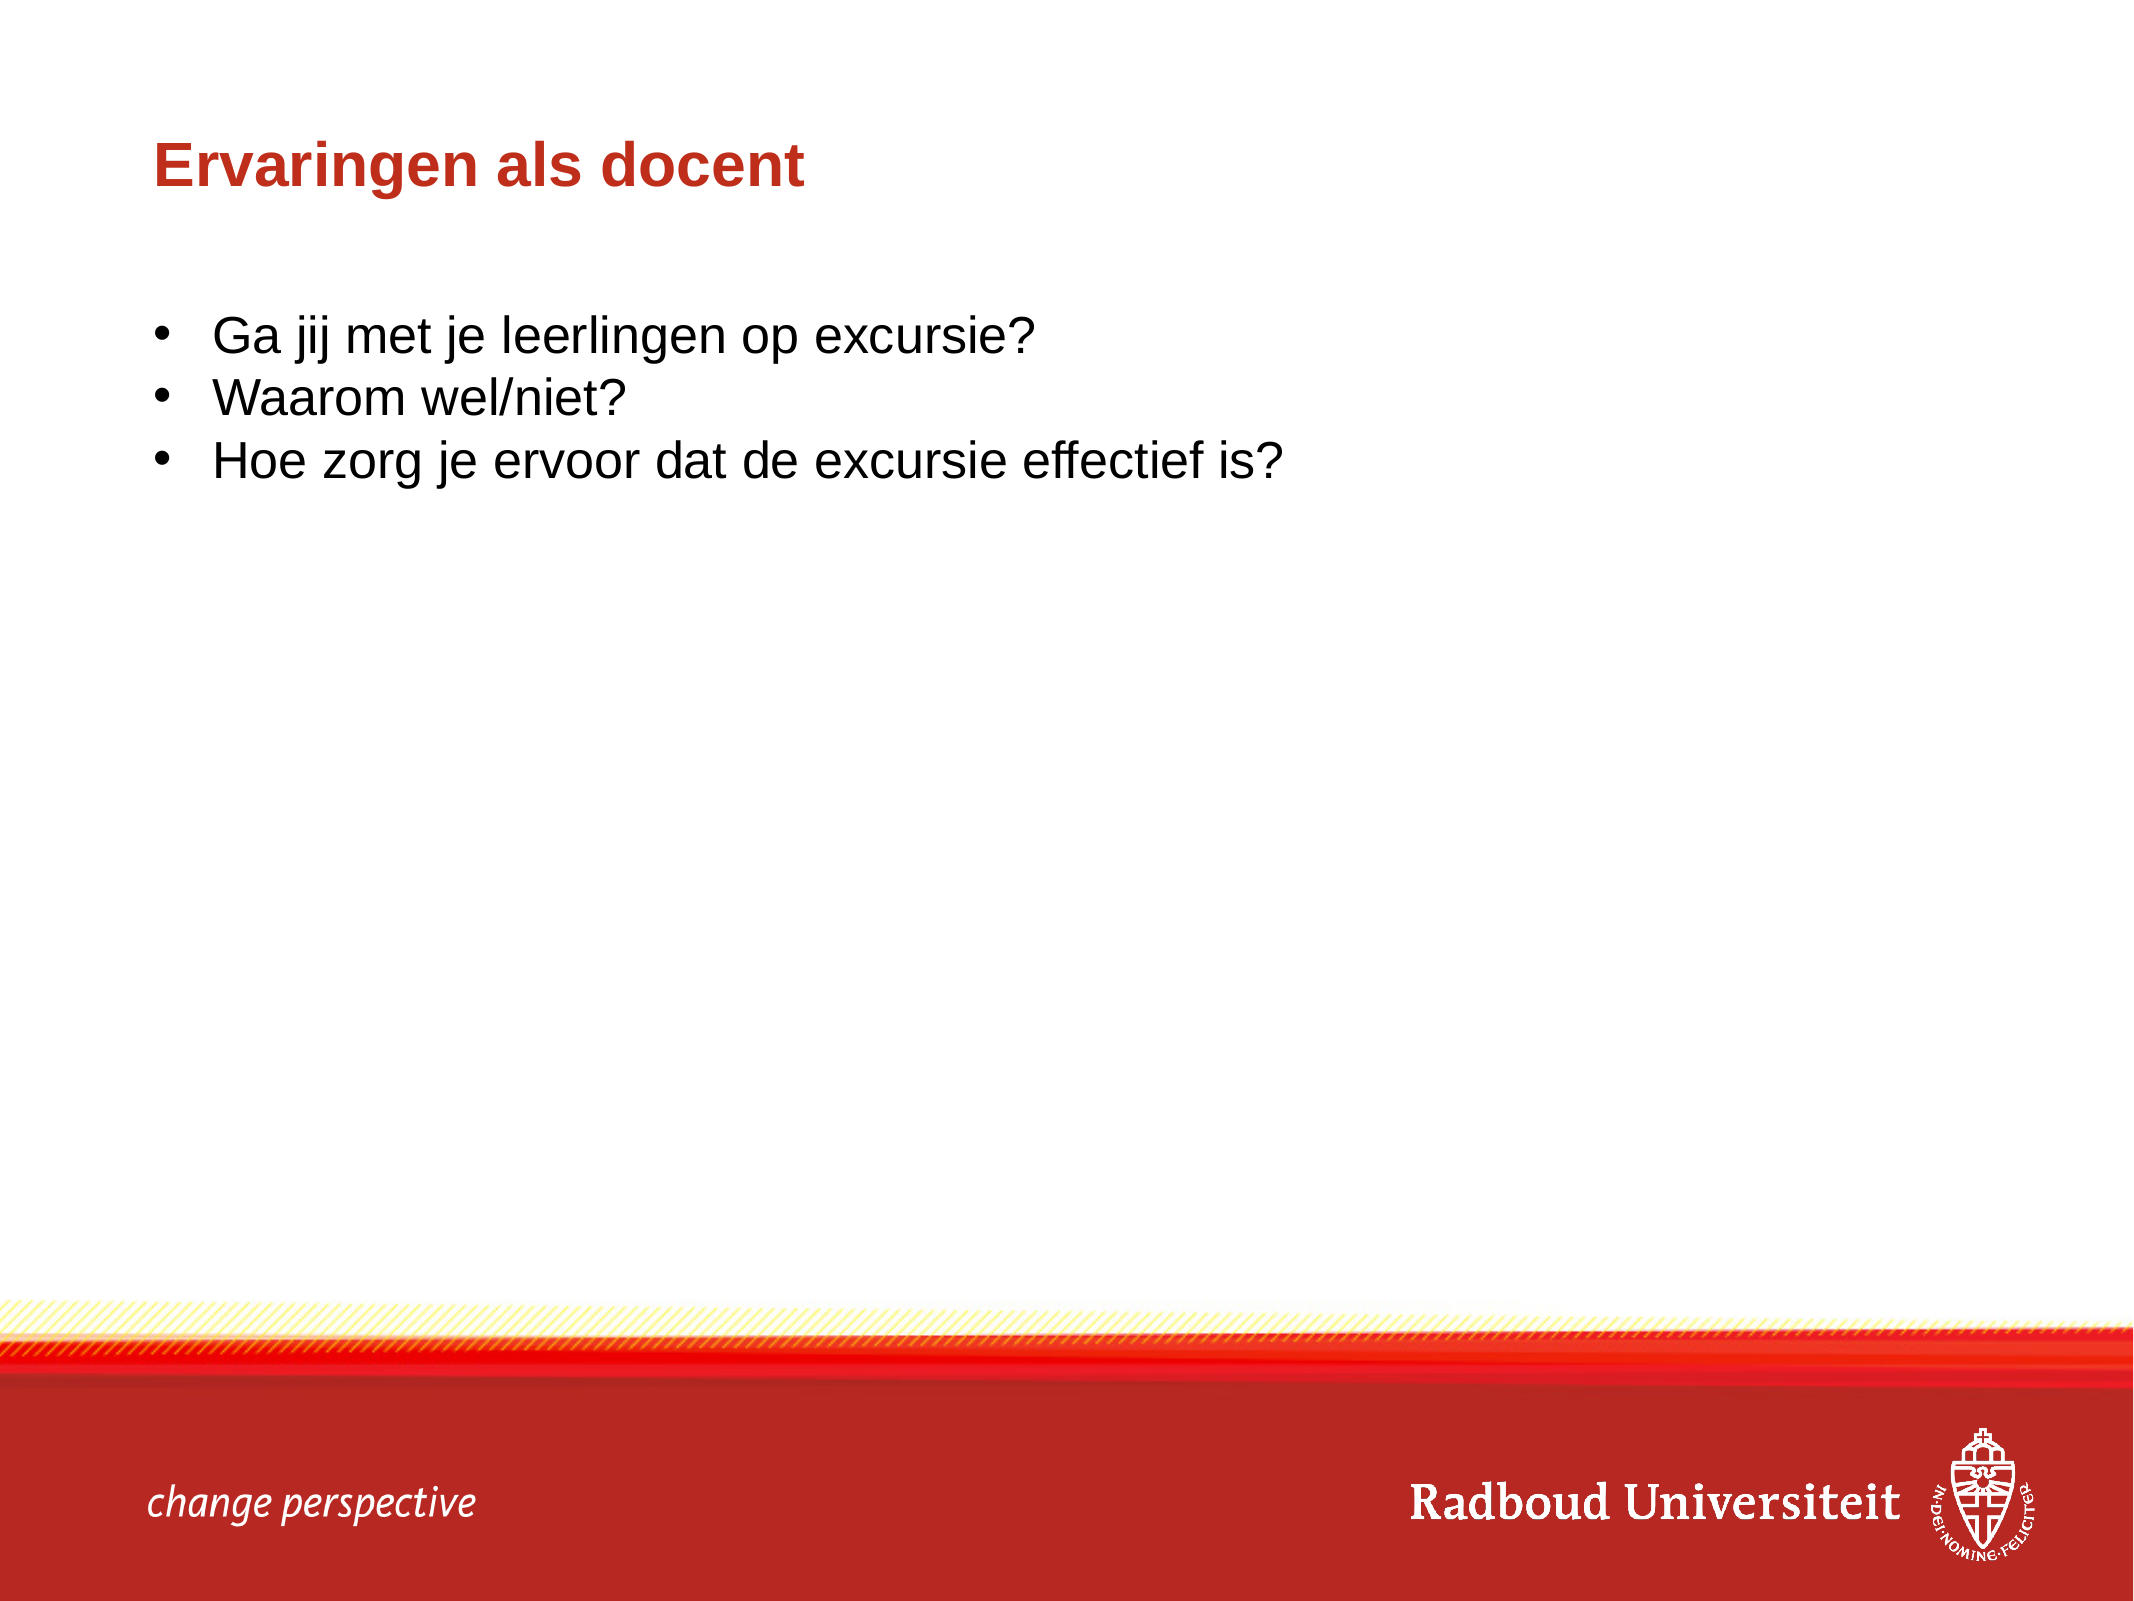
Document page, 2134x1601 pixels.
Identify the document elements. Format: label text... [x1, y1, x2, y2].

picture [0, 0, 2134, 1601]
title Ervaringen als docent [147, 117, 1979, 295]
list Ga jij met je leerlingen op excursie? Waarom wel/niet? Hoe zorg je ervoor dat de excursie effectief is? [147, 295, 1979, 1300]
